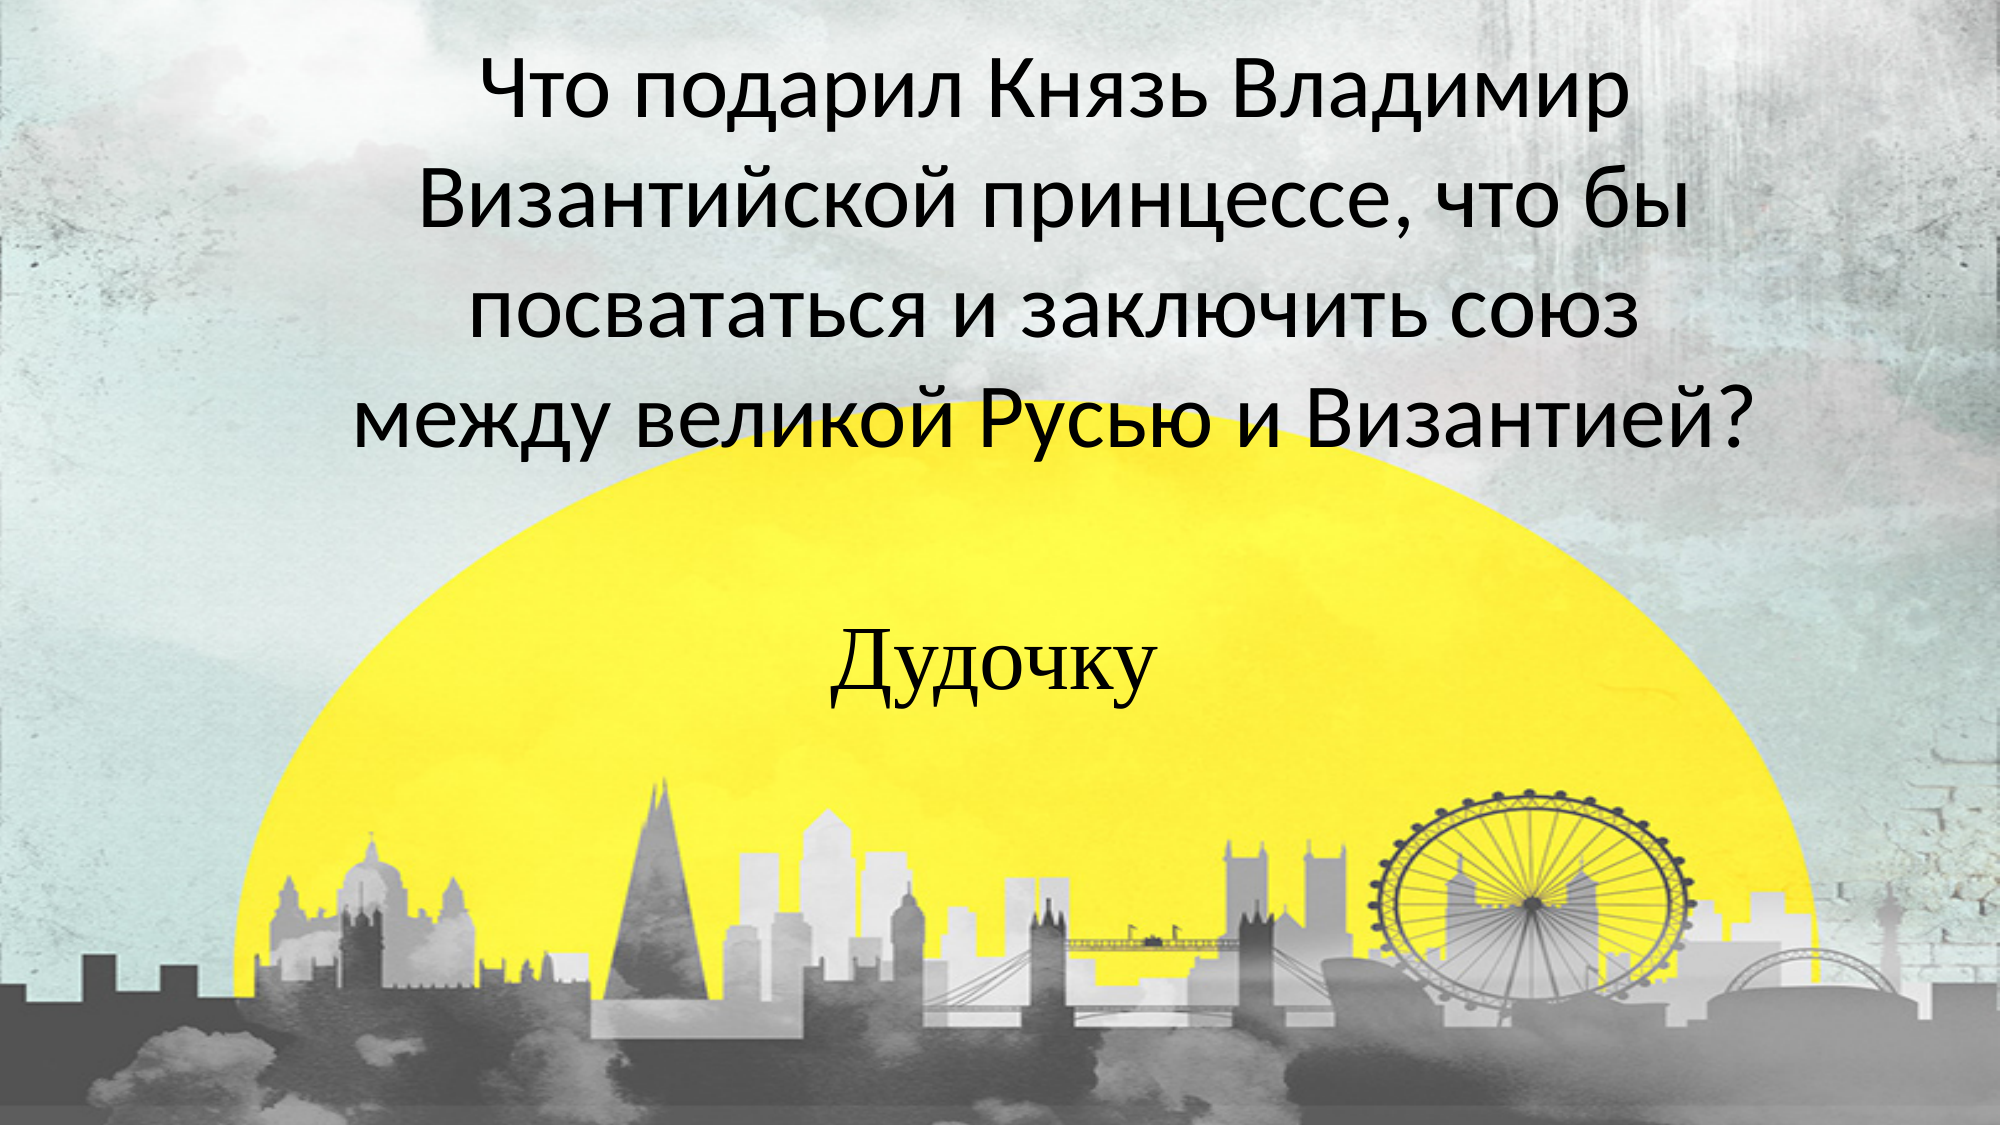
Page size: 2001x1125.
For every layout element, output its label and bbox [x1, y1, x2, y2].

list [0, 0, 2000, 1125]
